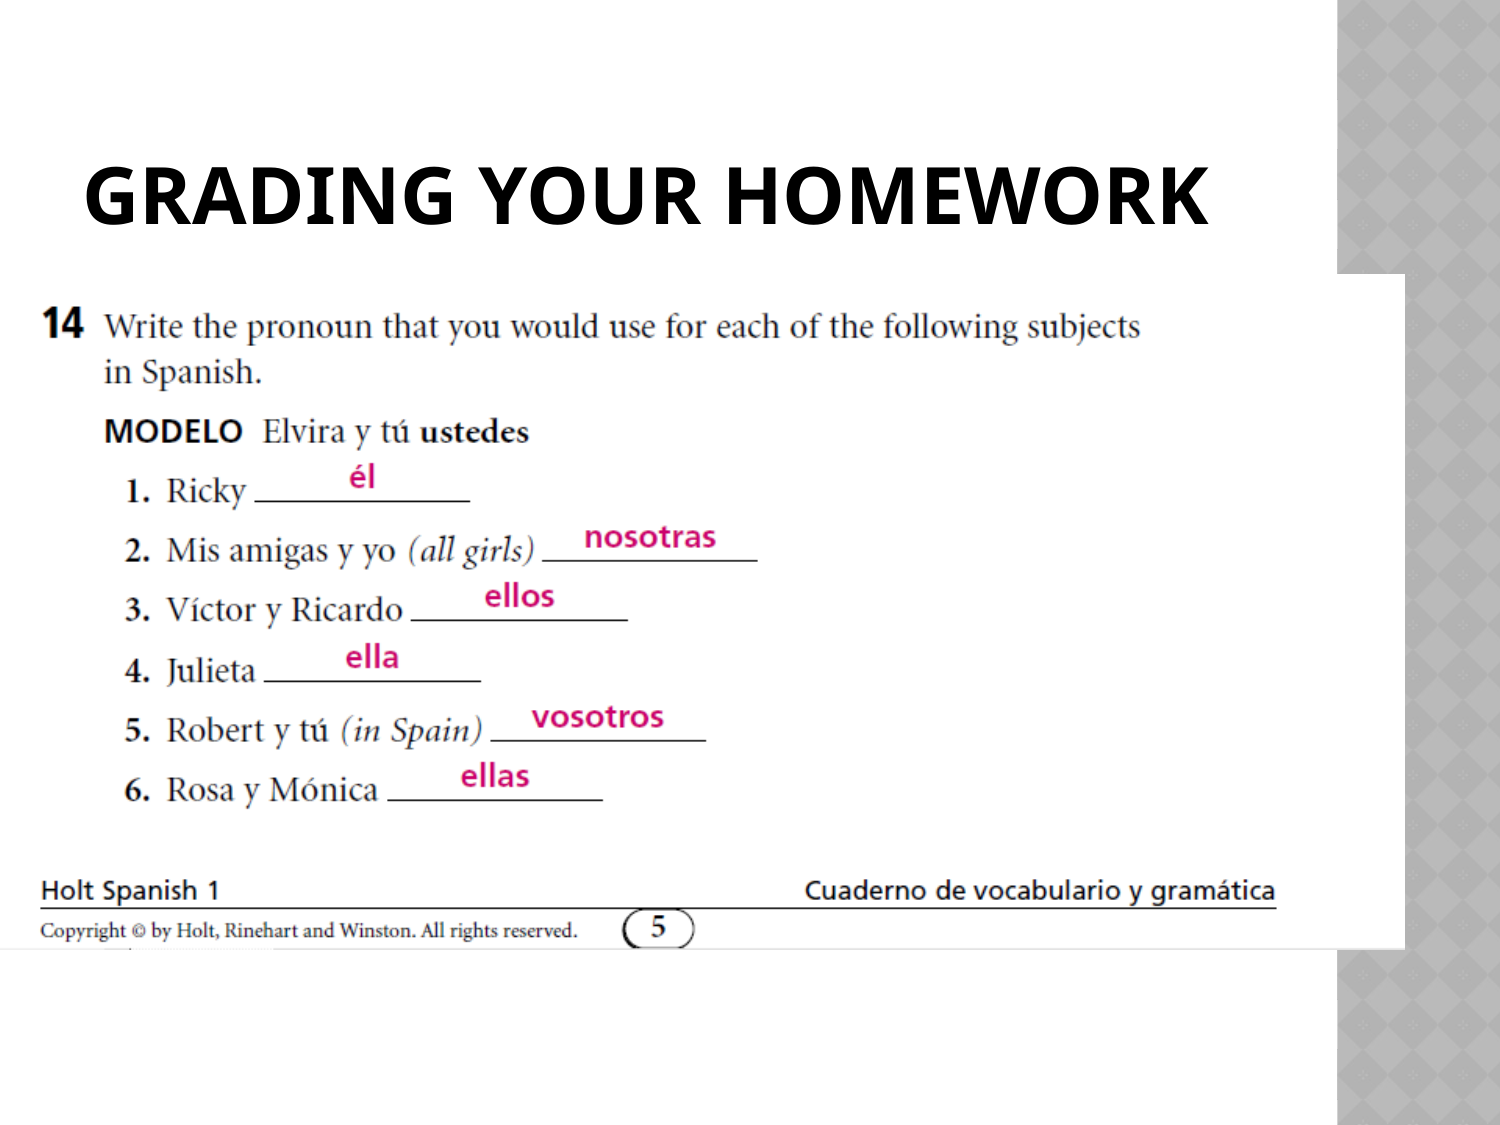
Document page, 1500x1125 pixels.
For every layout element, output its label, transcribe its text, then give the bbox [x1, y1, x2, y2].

picture [0, 274, 1406, 951]
title Grading your Homework [75, 52, 1263, 240]
